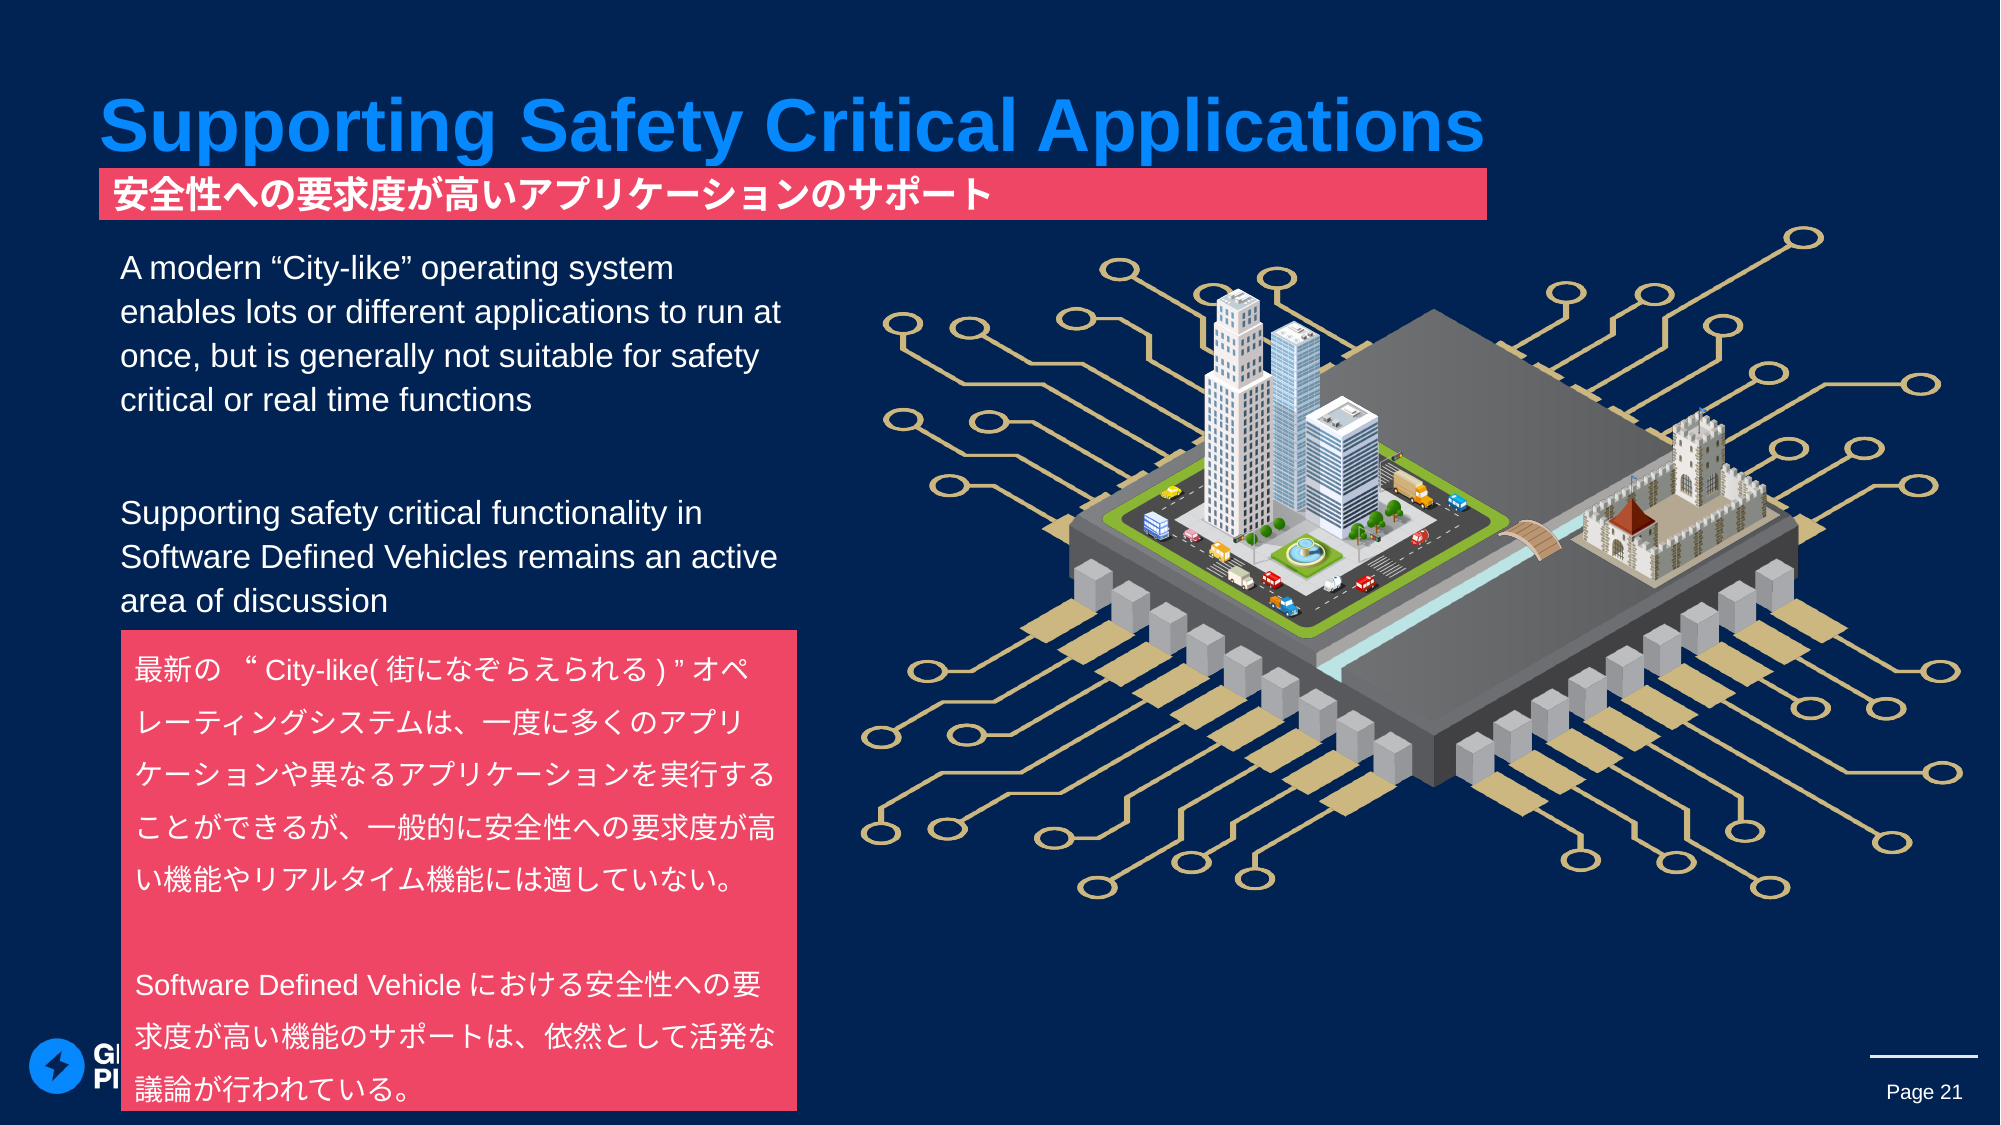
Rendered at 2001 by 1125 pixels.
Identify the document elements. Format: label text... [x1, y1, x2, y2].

list A modern “City-like” operating system enables lots or different applications to run at once, but is generally not suitable for safety critical or real time functions Supporting safety critical functionality in Software Defined Vehicles remains an active area of discussion [120, 242, 738, 628]
text_box 安全性への要求度が高いアプリケーションのサポート [97, 166, 738, 222]
picture [7, 1022, 119, 1105]
title Supporting Safety Critical Applications [99, 86, 1860, 154]
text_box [738, 150, 2000, 975]
slide_number 21 [1802, 1017, 2000, 1084]
text_box 最新の “City-like(街になぞらえられる) ”オペレーティングシステムは、一度に多くのアプリケーションや異なるアプリケーションを実行することができるが、一般的に安全性への要求度が高い機能やリアルタイム機能には適していない。 Software Defined Vehicleにおける安全性への要求度が高い機能のサポートは、依然として活発な議論が行われている。 [119, 628, 799, 1113]
